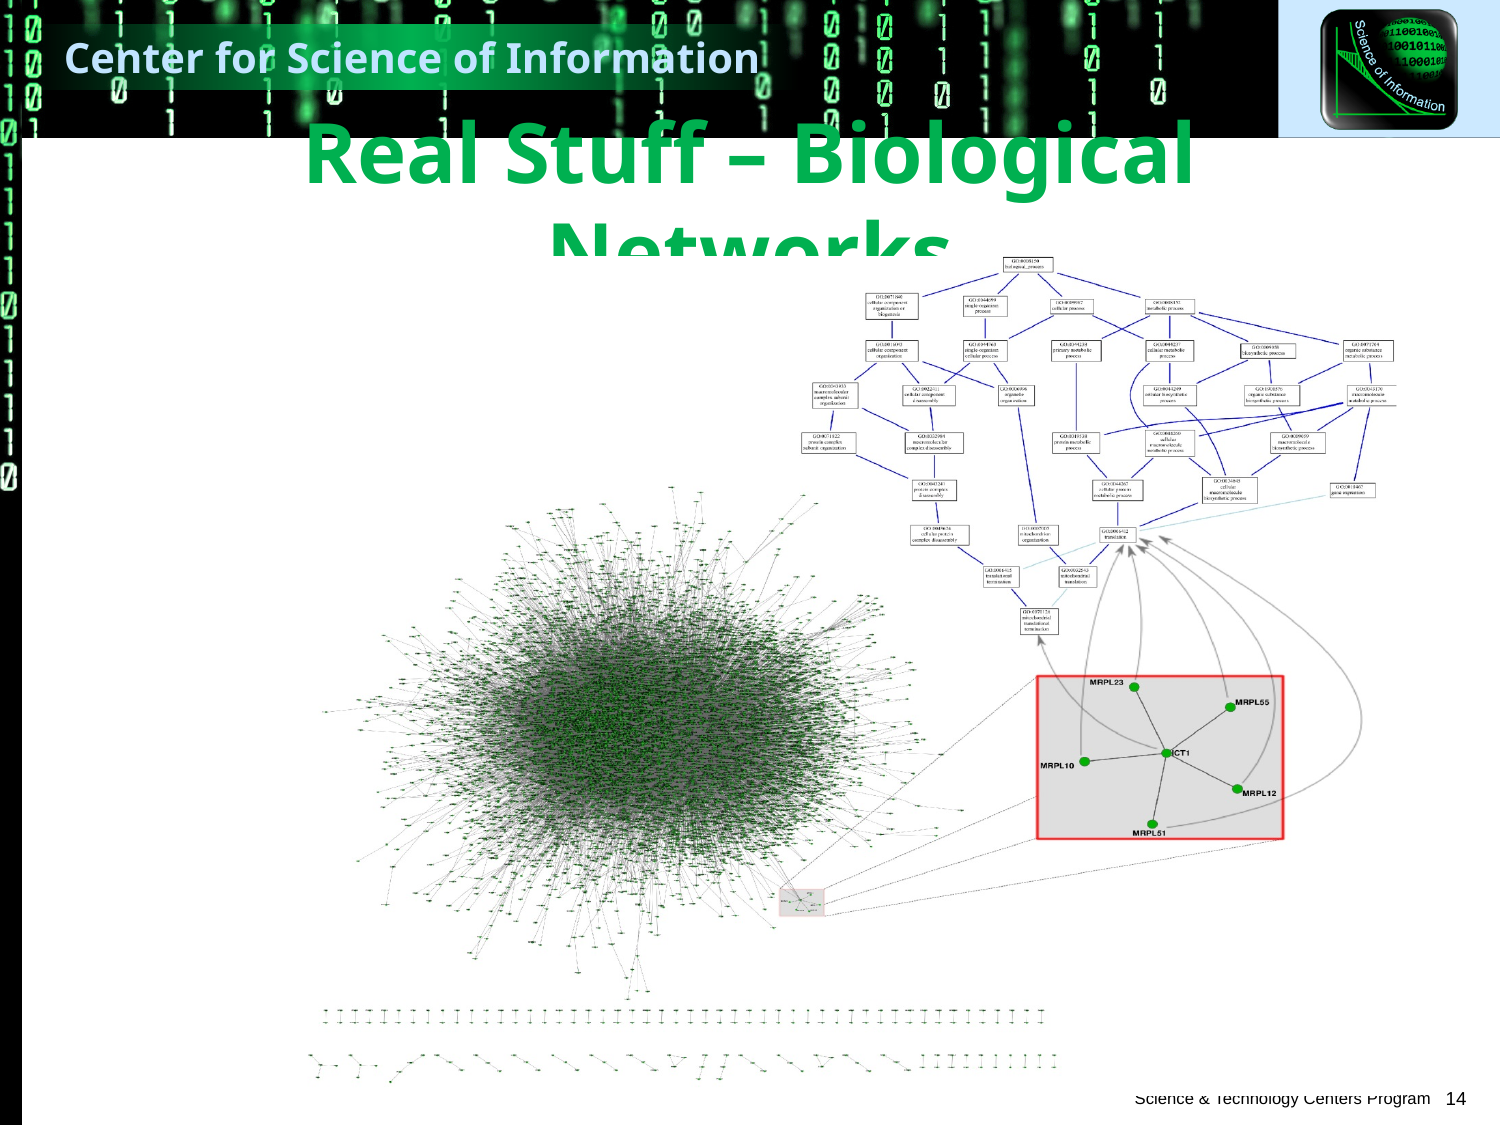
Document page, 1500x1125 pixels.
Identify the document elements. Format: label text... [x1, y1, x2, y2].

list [56, 255, 1398, 1096]
title Real Stuff – Biological Networks [75, 137, 1425, 263]
slide_number 14 [1381, 1068, 1482, 1125]
picture [1320, 9, 1458, 130]
picture [0, 0, 1218, 824]
